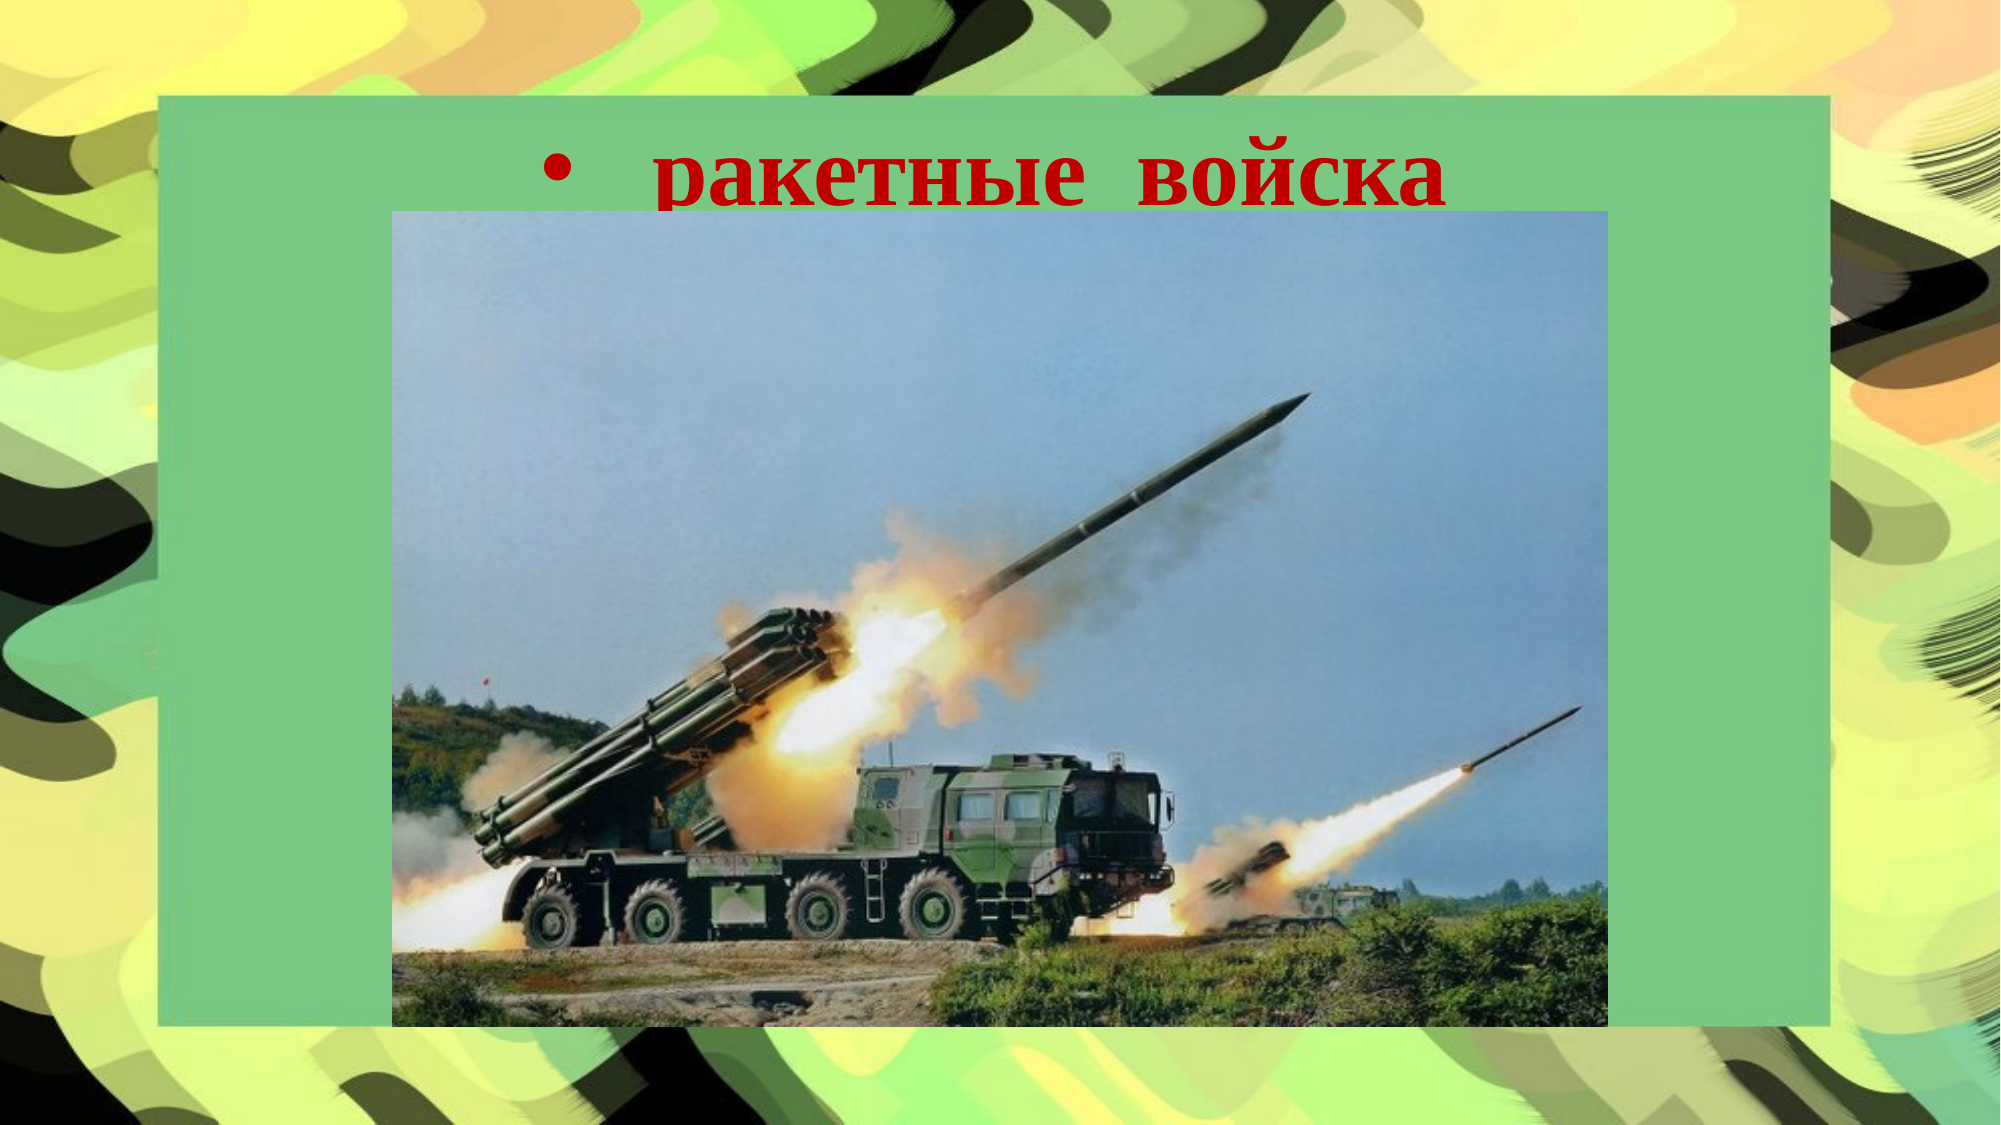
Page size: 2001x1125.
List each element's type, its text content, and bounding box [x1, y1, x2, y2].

text_box ракетные войска [165, 98, 1823, 234]
picture [0, 0, 2001, 1125]
